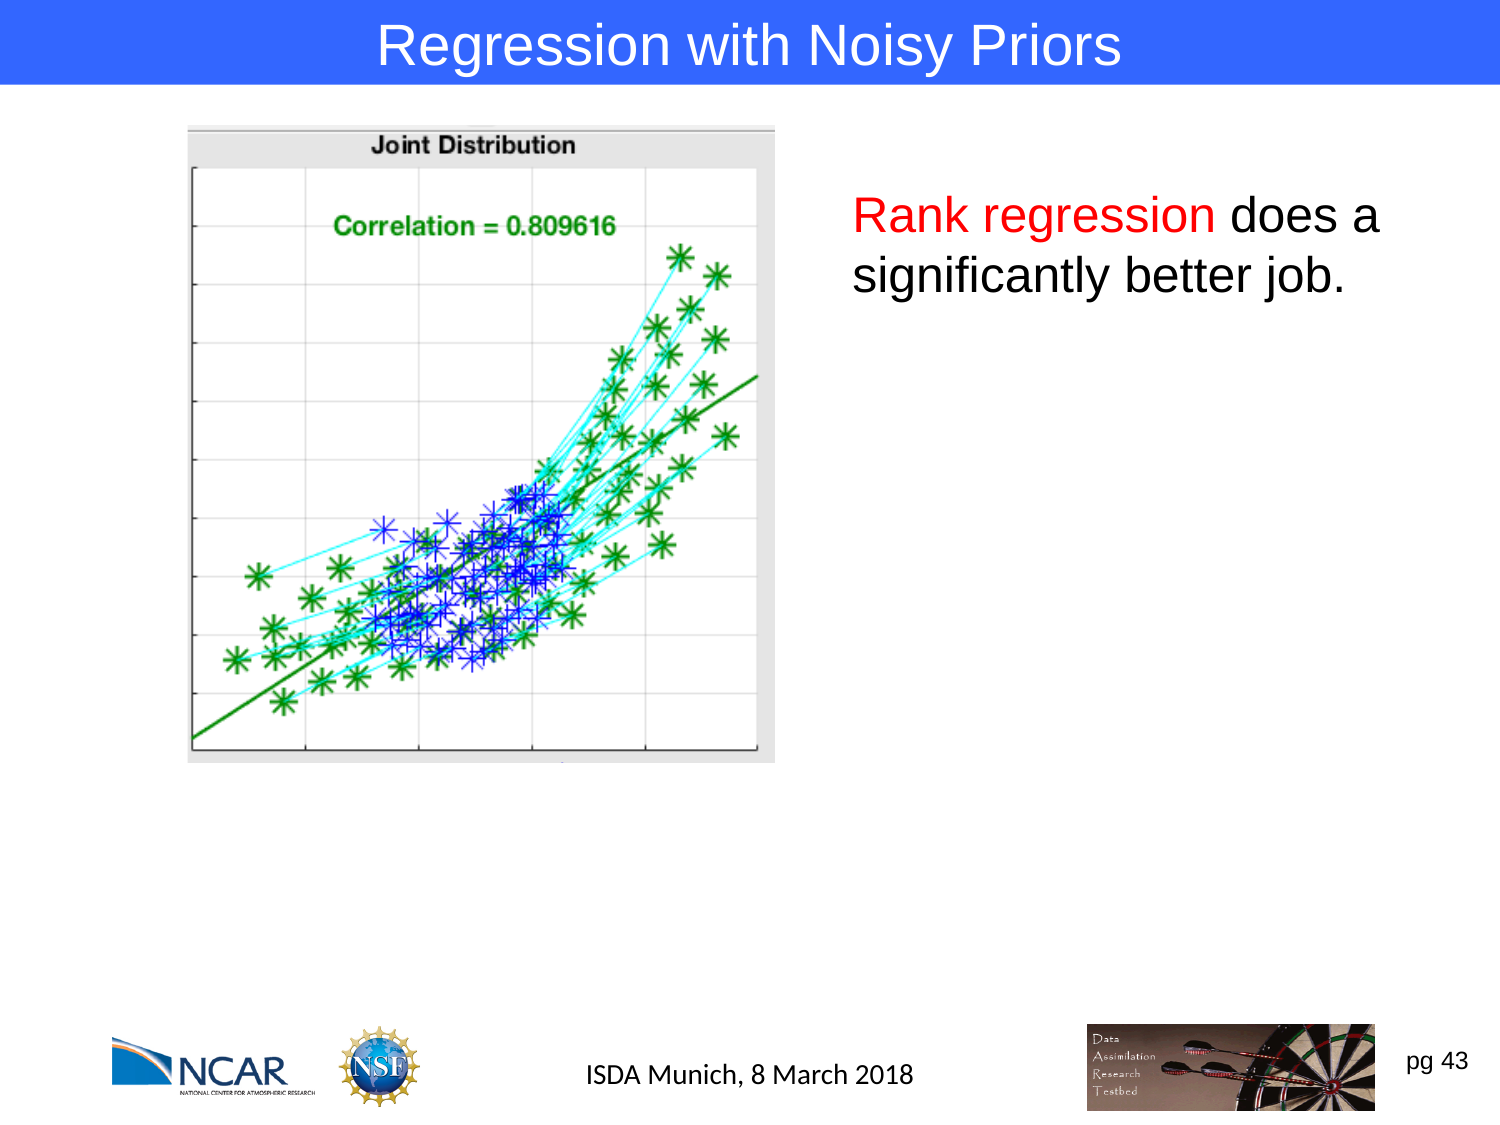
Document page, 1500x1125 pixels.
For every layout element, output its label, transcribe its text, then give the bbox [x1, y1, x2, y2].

picture [337, 1024, 421, 1108]
picture [112, 1037, 315, 1095]
text_box Regression with Noisy Priors [0, 0, 1500, 85]
picture [187, 124, 776, 763]
text_box Rank regression does a significantly better job. [837, 174, 1450, 370]
footer ISDA Munich, 8 March 2018 [512, 1042, 988, 1103]
picture [1087, 1024, 1375, 1111]
